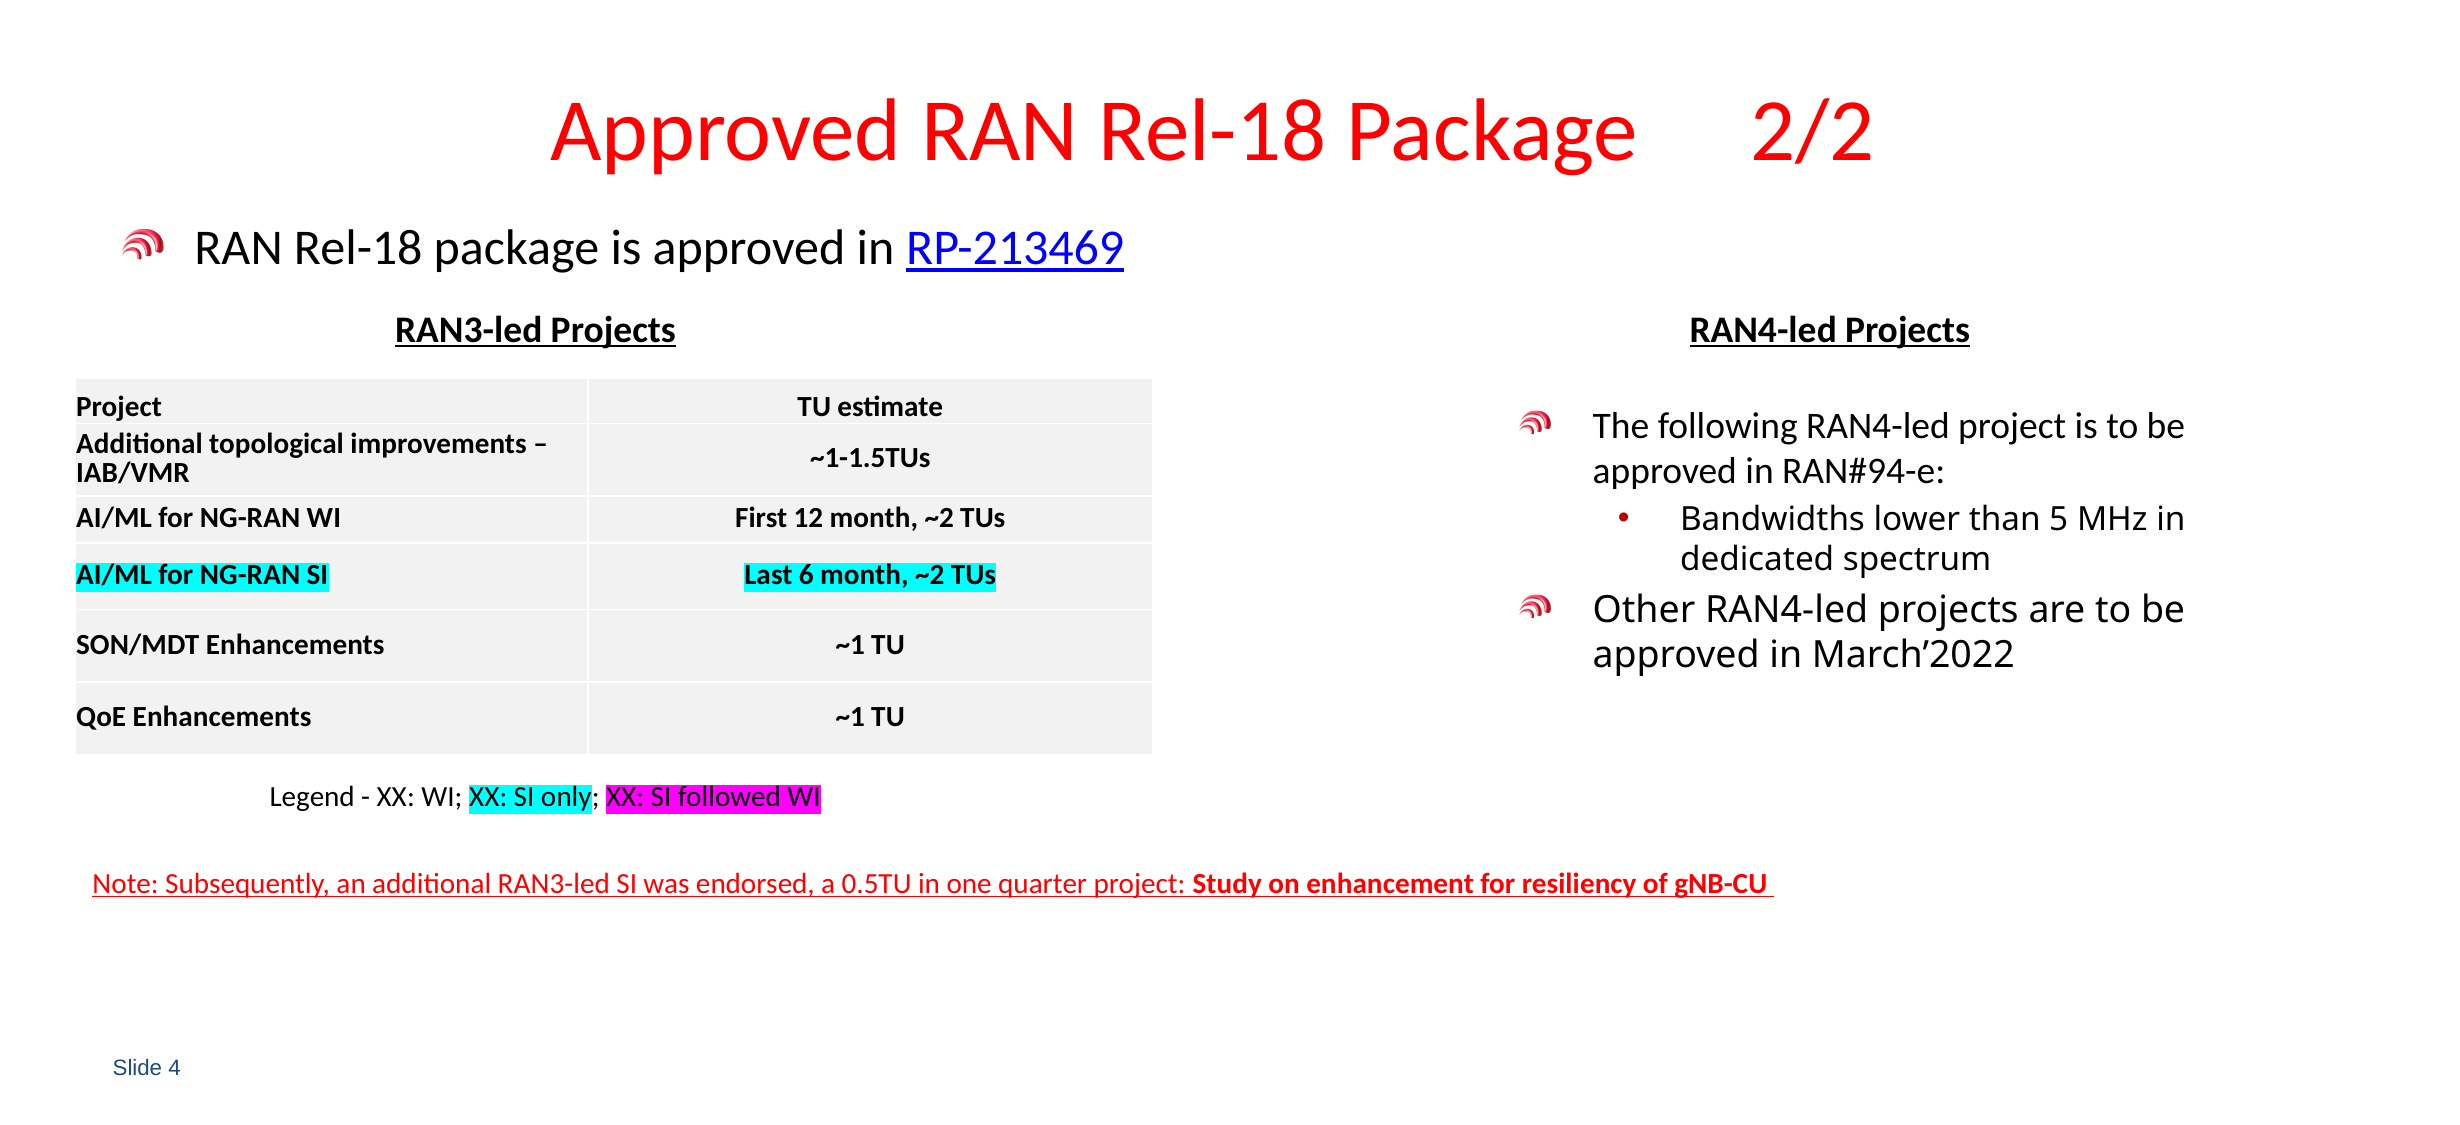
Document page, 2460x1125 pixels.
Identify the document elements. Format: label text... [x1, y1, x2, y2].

picture [119, 227, 155, 263]
table_cell QoE Enhancements [76, 683, 587, 754]
text_box Note: Subsequently, an additional RAN3-led SI was endorsed, a 0.5TU in one quarter project: Study on enhancement for resiliency of gNB-CU [77, 856, 1790, 907]
title Approved RAN Rel-18 Package 2/2 [252, 67, 2173, 183]
table_cell AI/ML for NG-RAN WI [76, 497, 587, 542]
text_box Legend - XX: WI; XX: SI only; XX: SI followed WI [254, 770, 836, 820]
picture [1517, 409, 1545, 437]
table_cell AI/ML for NG-RAN SI [76, 544, 587, 609]
table_header TU estimate [589, 379, 1152, 423]
picture [1517, 593, 1545, 621]
text_box RAN3-led Projects [380, 297, 692, 357]
table_cell Additional topological improvements – IAB/VMR [76, 424, 587, 495]
table_cell ~1-1.5TUs [589, 424, 1152, 495]
table_cell ~1 TU [589, 683, 1152, 754]
table_cell SON/MDT Enhancements [76, 610, 587, 681]
table_cell ~1 TU [589, 610, 1152, 681]
table_cell First 12 month, ~2 TUs [589, 497, 1152, 542]
text_box RAN4-led Projects [1674, 297, 1986, 357]
list RAN Rel-18 package is approved in RP-213469 [104, 207, 2406, 295]
table_header Project [76, 379, 587, 423]
table_cell Last 6 month, ~2 TUs [589, 544, 1152, 609]
text_box The following RAN4-led project is to be approved in RAN#94-e: Bandwidths lower than 5 MHz in dedicated spectrum Other RAN4-led projects are to be approved in March’2022 [1502, 393, 2217, 784]
